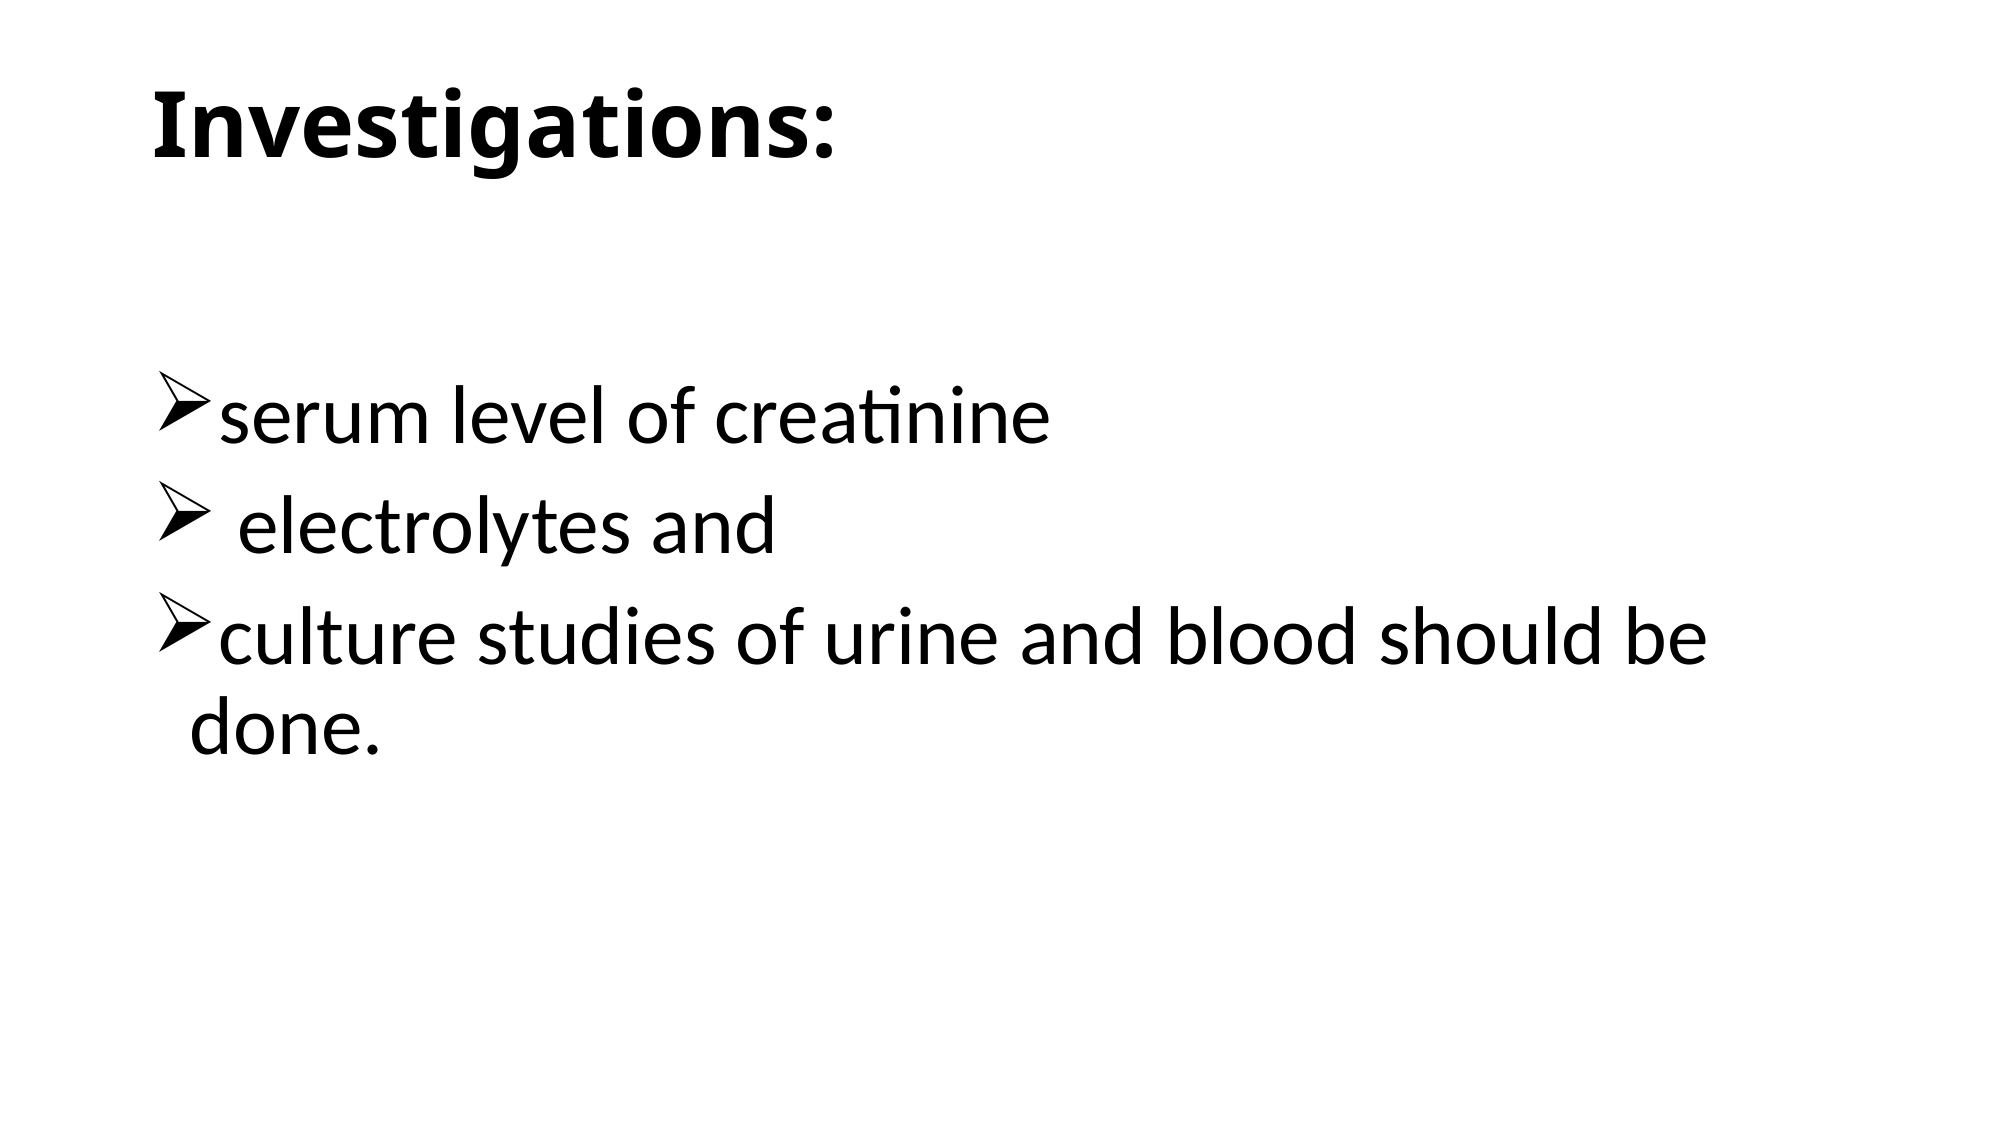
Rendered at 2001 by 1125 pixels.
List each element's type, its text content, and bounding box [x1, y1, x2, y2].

title Investigations: [137, 59, 1863, 197]
list serum level of creatinine electrolytes and culture studies of urine and blood should be done. [137, 273, 1863, 1019]
